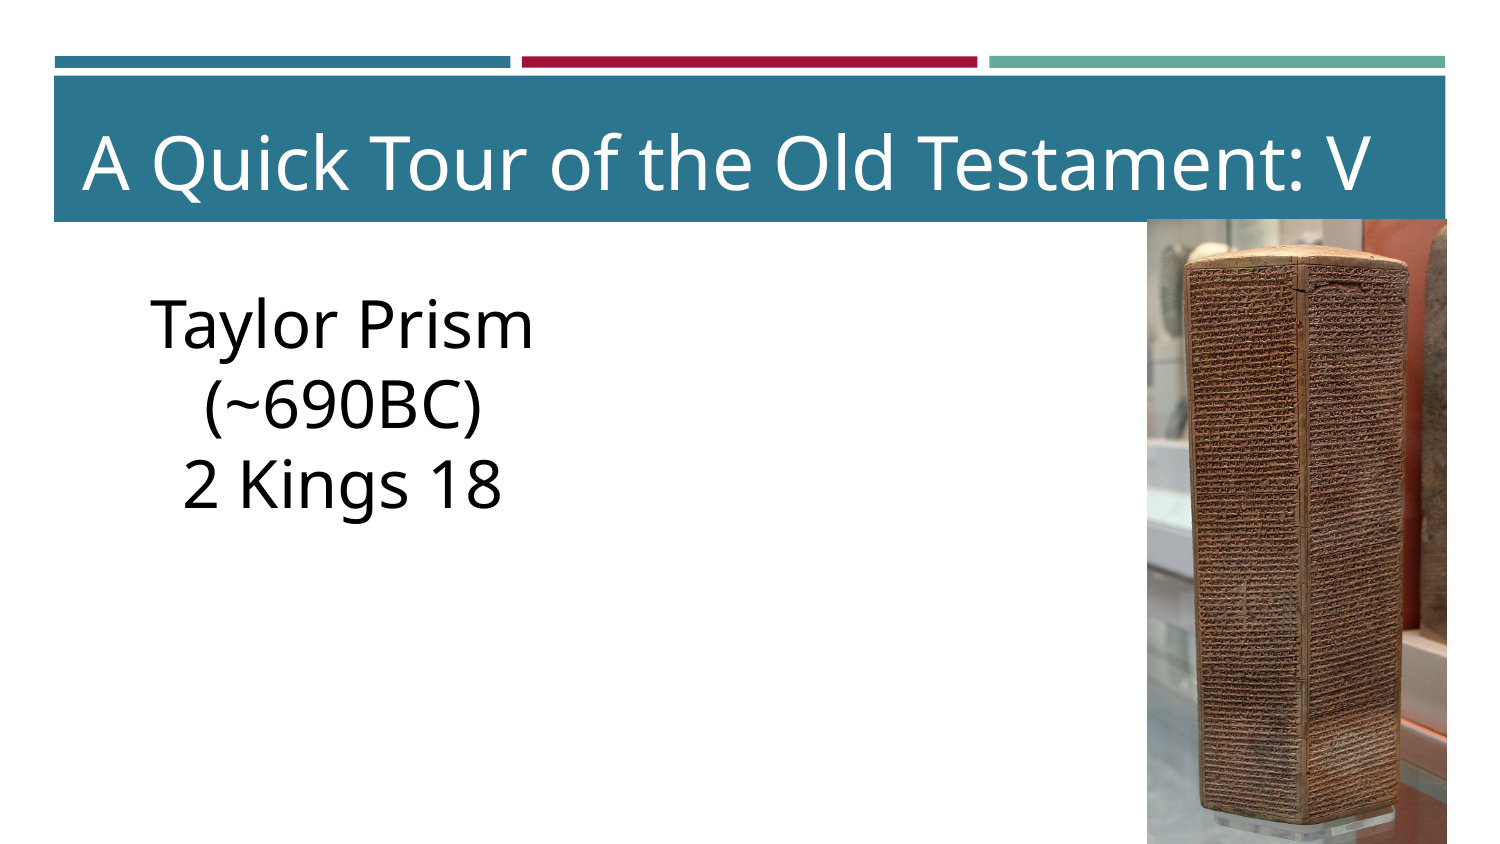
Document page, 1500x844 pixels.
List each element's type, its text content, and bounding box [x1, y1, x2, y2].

title A Quick Tour of the Old Testament: V [71, 86, 1429, 212]
text_box Taylor Prism (~690BC) 2 Kings 18 [62, 274, 625, 580]
picture [1146, 219, 1447, 844]
